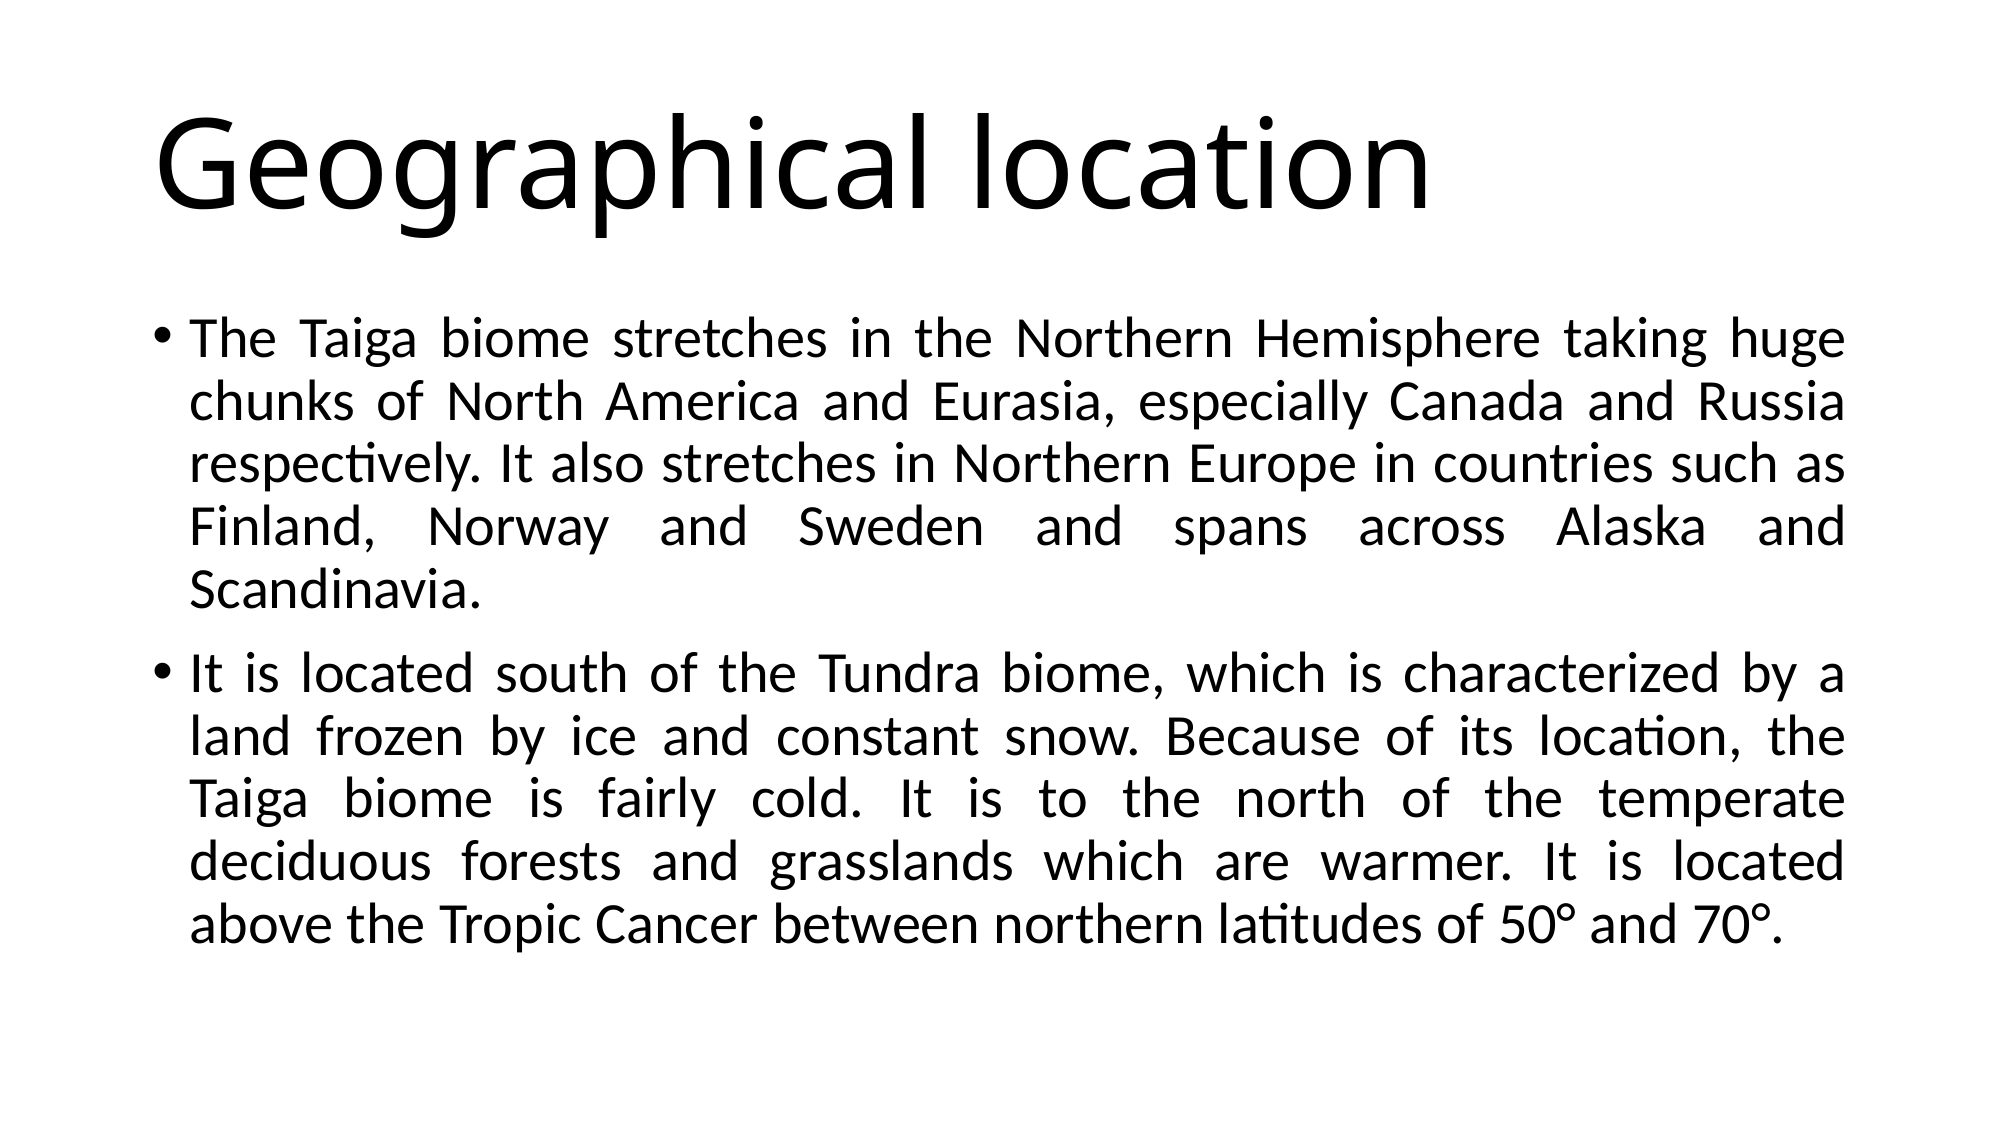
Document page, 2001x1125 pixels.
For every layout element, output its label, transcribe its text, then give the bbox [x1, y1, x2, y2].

title Geographical location [137, 59, 1863, 278]
list The Taiga biome stretches in the Northern Hemisphere taking huge chunks of North America and Eurasia, especially Canada and Russia respectively. It also stretches in Northern Europe in countries such as Finland, Norway and Sweden and spans across Alaska and Scandinavia. It is located south of the Tundra biome, which is characterized by a land frozen by ice and constant snow. Because of its location, the Taiga biome is fairly cold. It is to the north of the temperate deciduous forests and grasslands which are warmer. It is located above the Tropic Cancer between northern latitudes of 50° and 70°. [137, 299, 1863, 1079]
